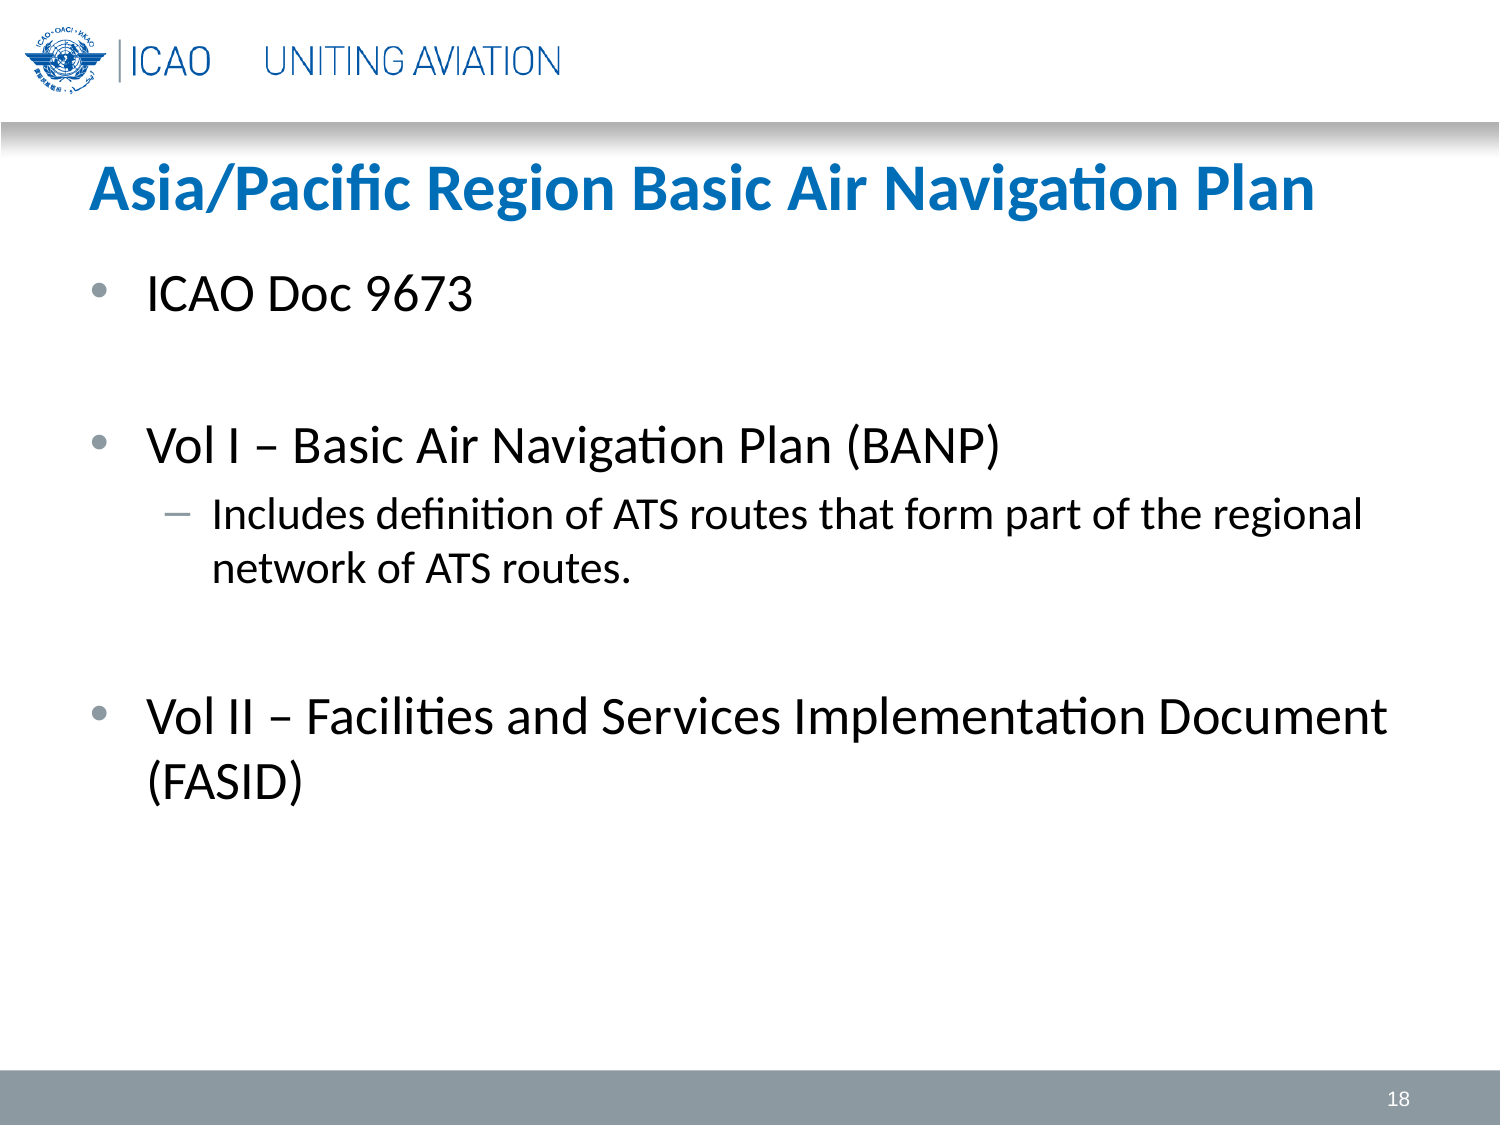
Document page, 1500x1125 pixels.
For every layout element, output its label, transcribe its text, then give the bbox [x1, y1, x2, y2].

picture [1, 0, 1499, 161]
slide_number 18 [1074, 1070, 1425, 1125]
title Asia/Pacific Region Basic Air Navigation Plan [75, 90, 1425, 249]
text_box ICAO Doc 9673 Vol I – Basic Air Navigation Plan (BANP) Includes definition of ATS routes that form part of the regional network of ATS routes. Vol II – Facilities and Services Implementation Document (FASID) [74, 249, 1425, 1013]
